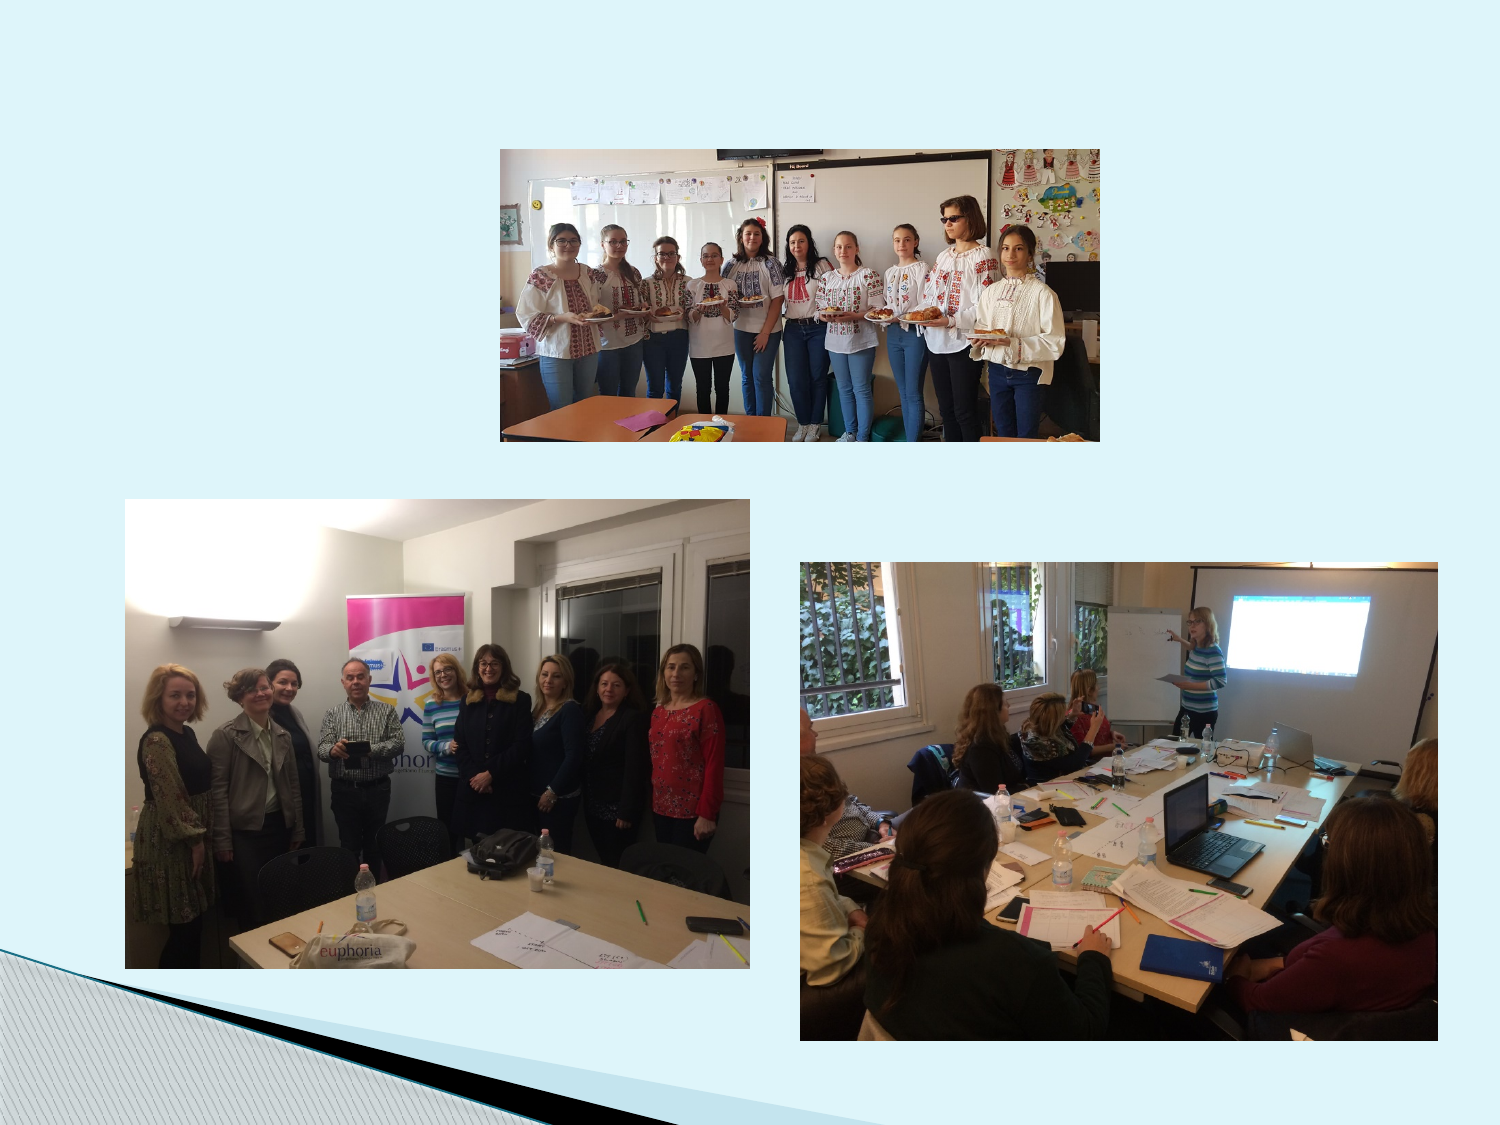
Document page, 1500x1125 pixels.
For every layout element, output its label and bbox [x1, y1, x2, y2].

picture [499, 149, 1101, 442]
picture [124, 499, 751, 969]
picture [799, 562, 1438, 1041]
